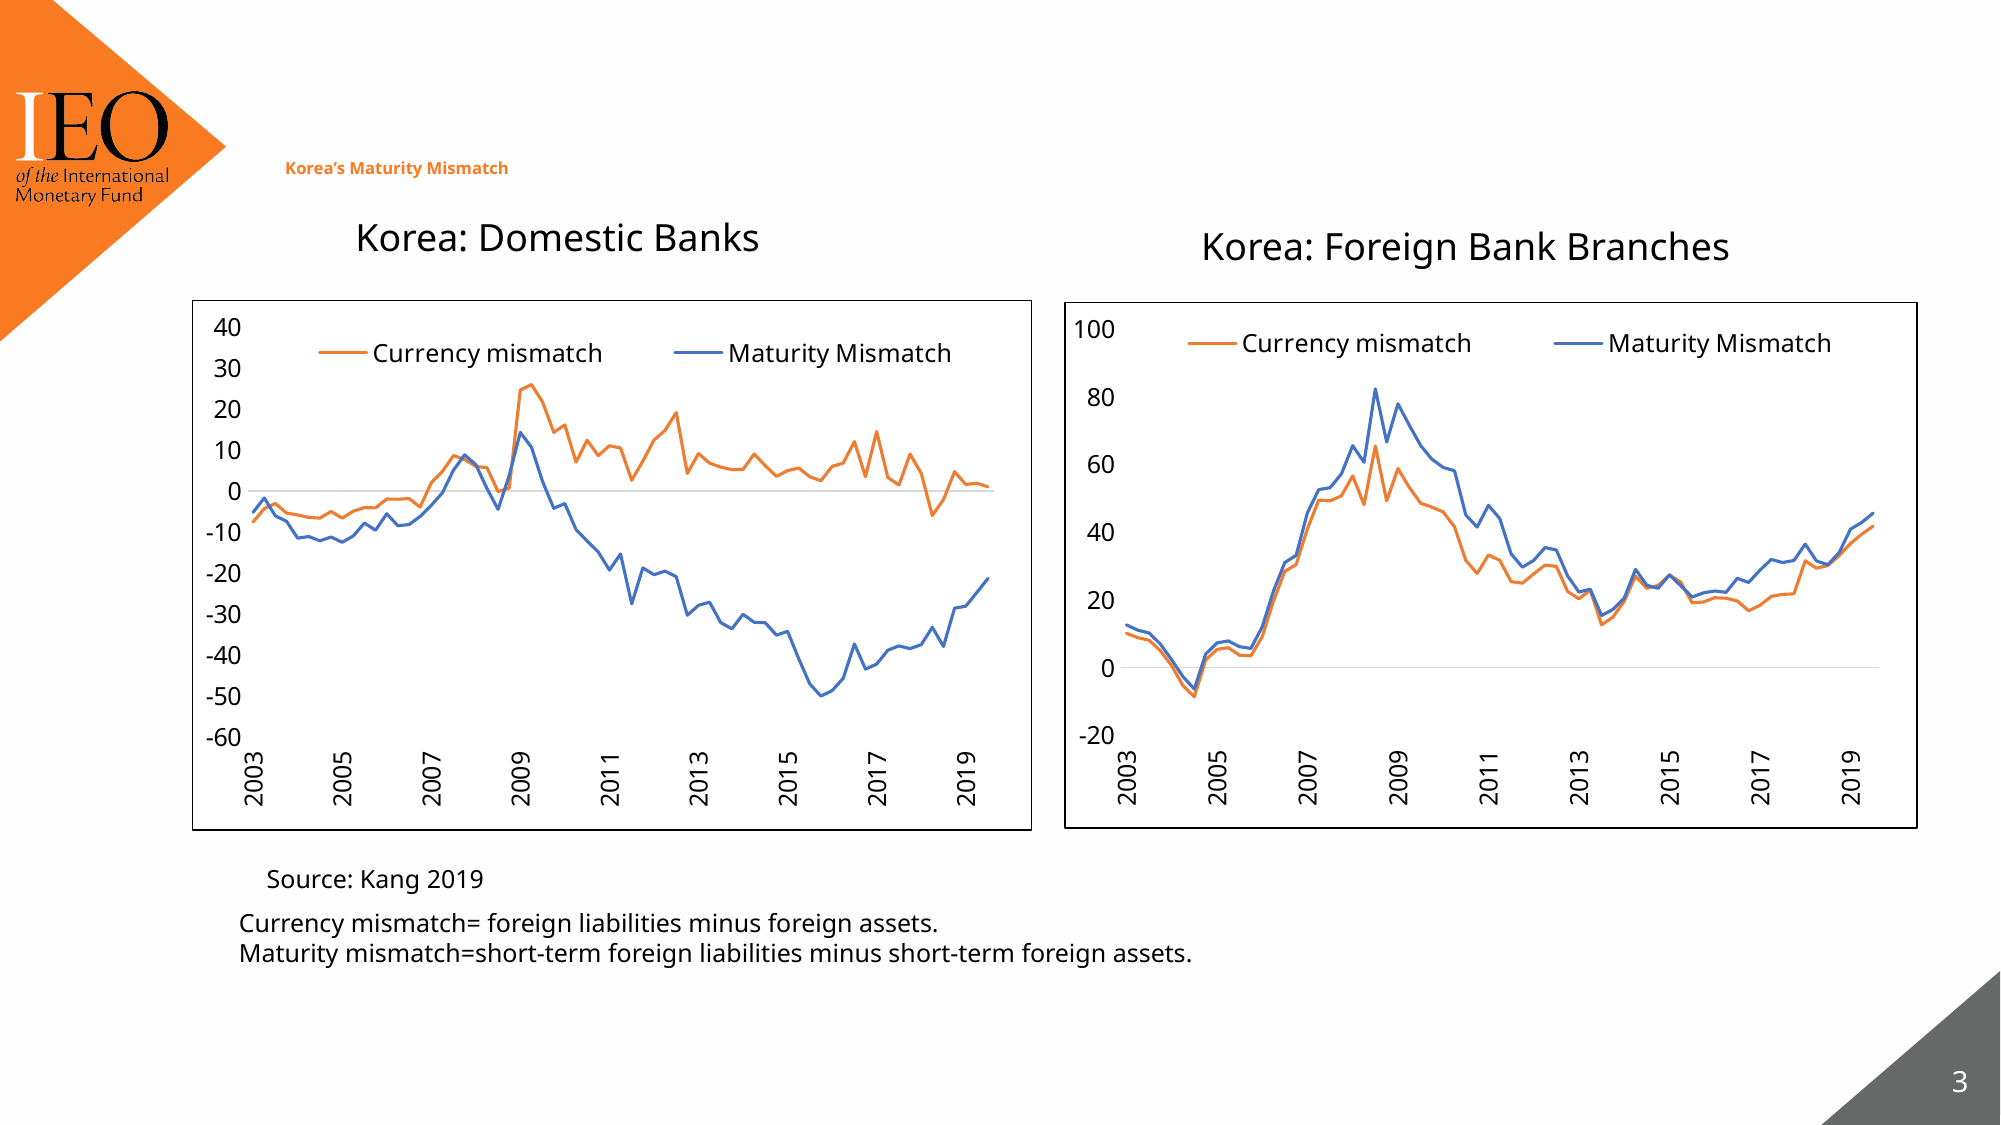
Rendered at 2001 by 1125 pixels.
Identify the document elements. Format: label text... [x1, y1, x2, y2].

picture [16, 91, 168, 207]
text_box Korea: Domestic Banks [340, 207, 776, 267]
text_box Source: Kang 2019 [251, 855, 499, 900]
text_box Currency mismatch= foreign liabilities minus foreign assets. Maturity mismatch=short-term foreign liabilities minus short-term foreign assets. [224, 900, 1216, 976]
chart [1063, 301, 1918, 829]
chart [191, 299, 1033, 831]
title Korea’s Maturity Mismatch [285, 79, 1888, 186]
text_box Korea: Foreign Bank Branches [1186, 215, 1746, 276]
